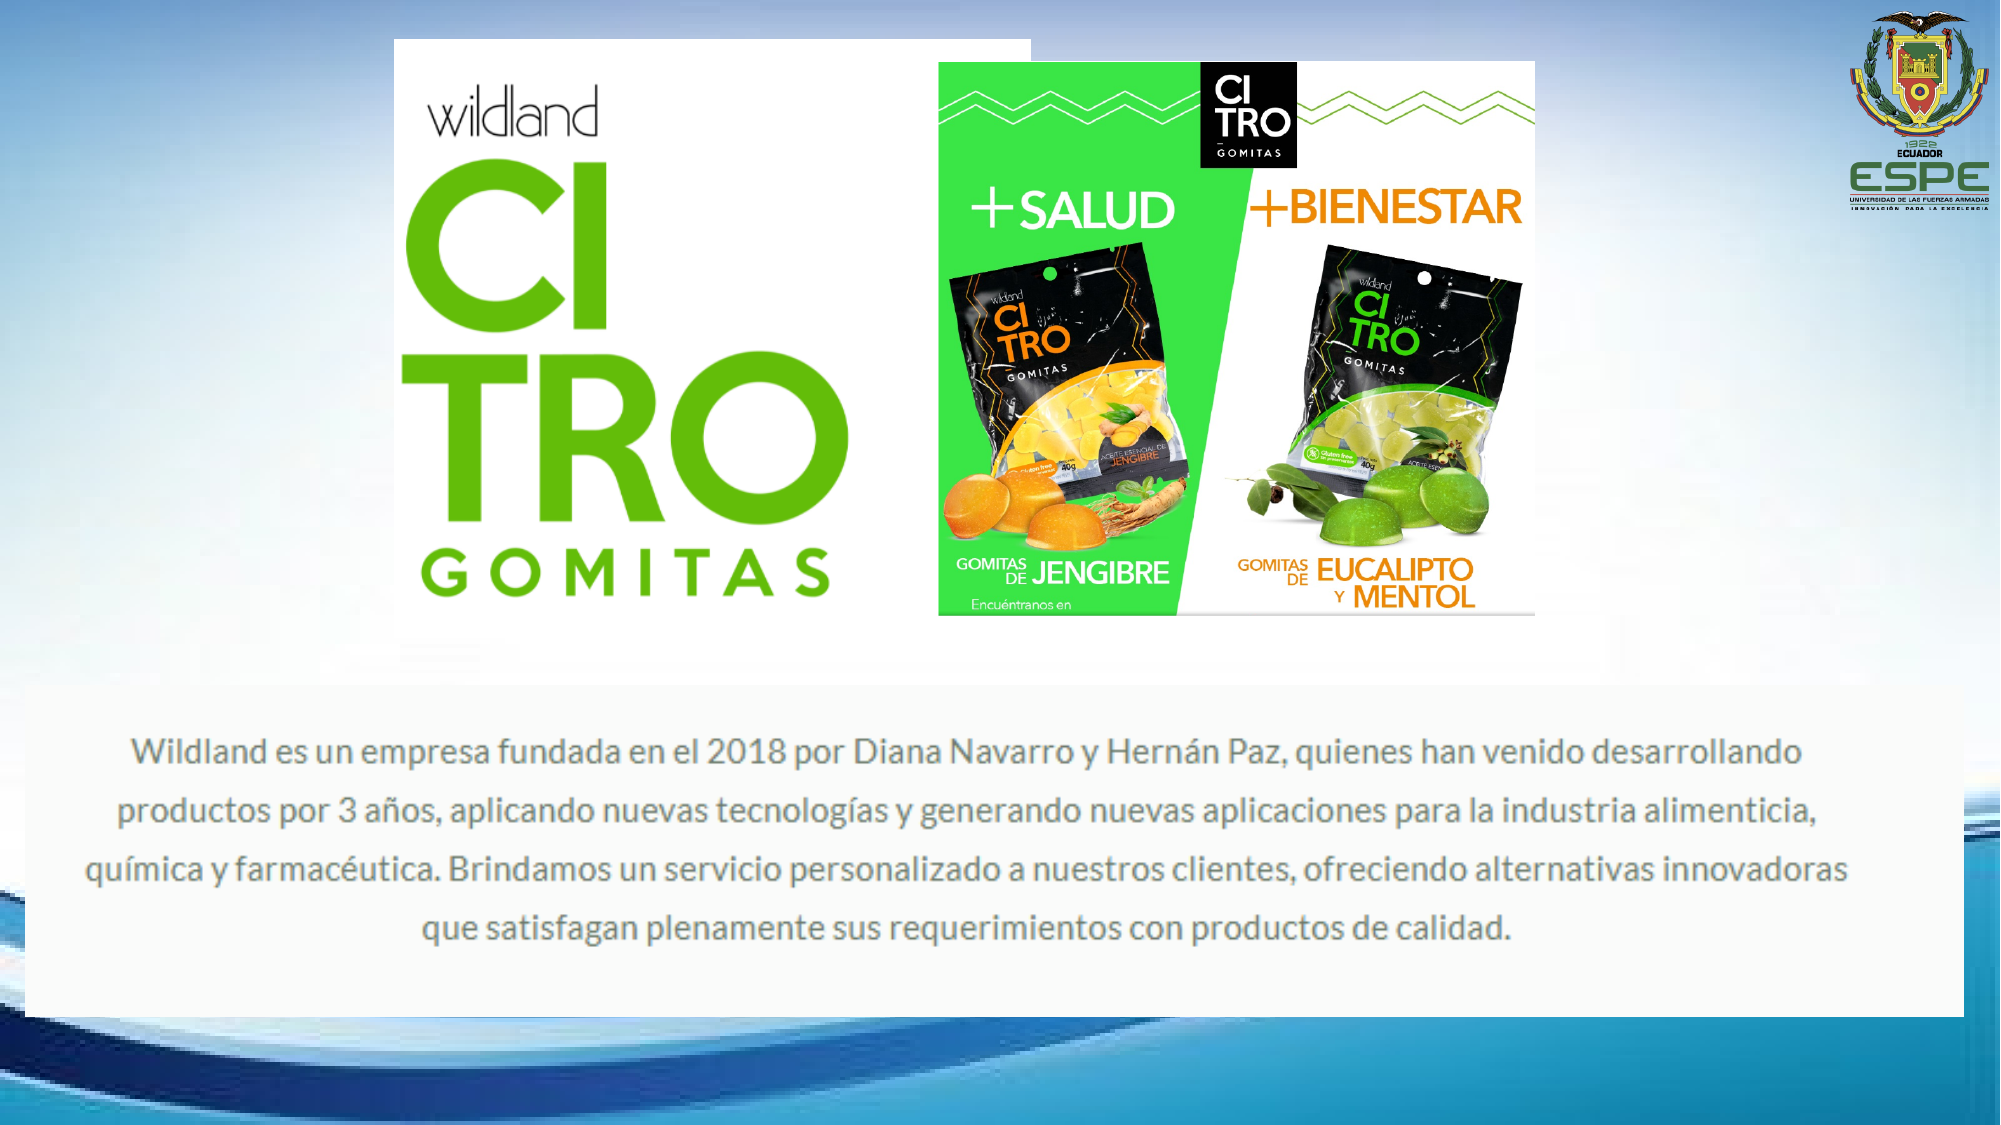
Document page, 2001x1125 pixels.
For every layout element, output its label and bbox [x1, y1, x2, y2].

picture [394, 39, 1535, 639]
picture [25, 685, 1964, 1017]
text_box [0, 0, 2000, 1125]
